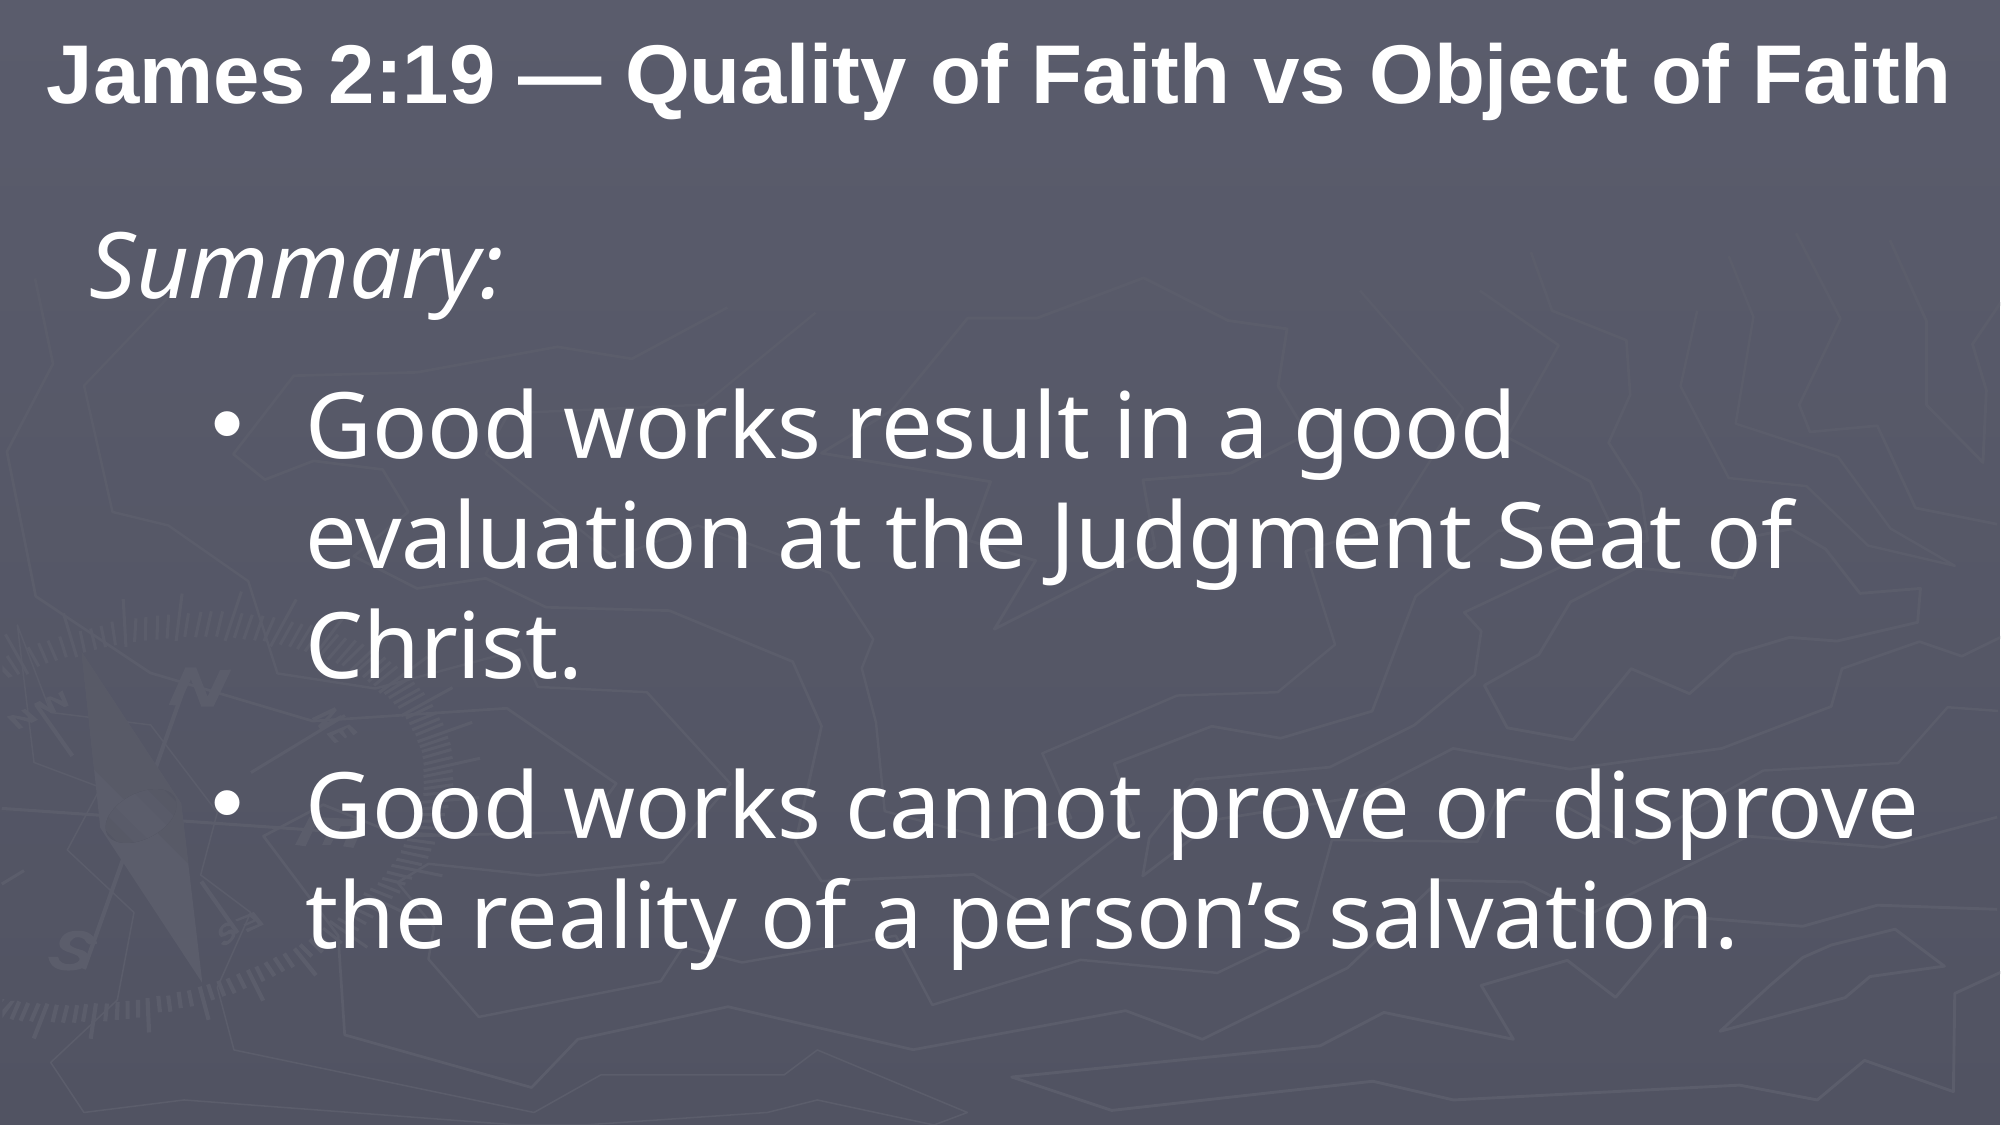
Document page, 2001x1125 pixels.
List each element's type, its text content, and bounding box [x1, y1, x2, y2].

text_box Summary: Good works result in a good evaluation at the Judgment Seat of Christ. Good works cannot prove or disprove the reality of a person’s salvation. [74, 200, 1938, 1125]
text_box James 2:19 — Quality of Faith vs Object of Faith [0, 12, 2000, 128]
